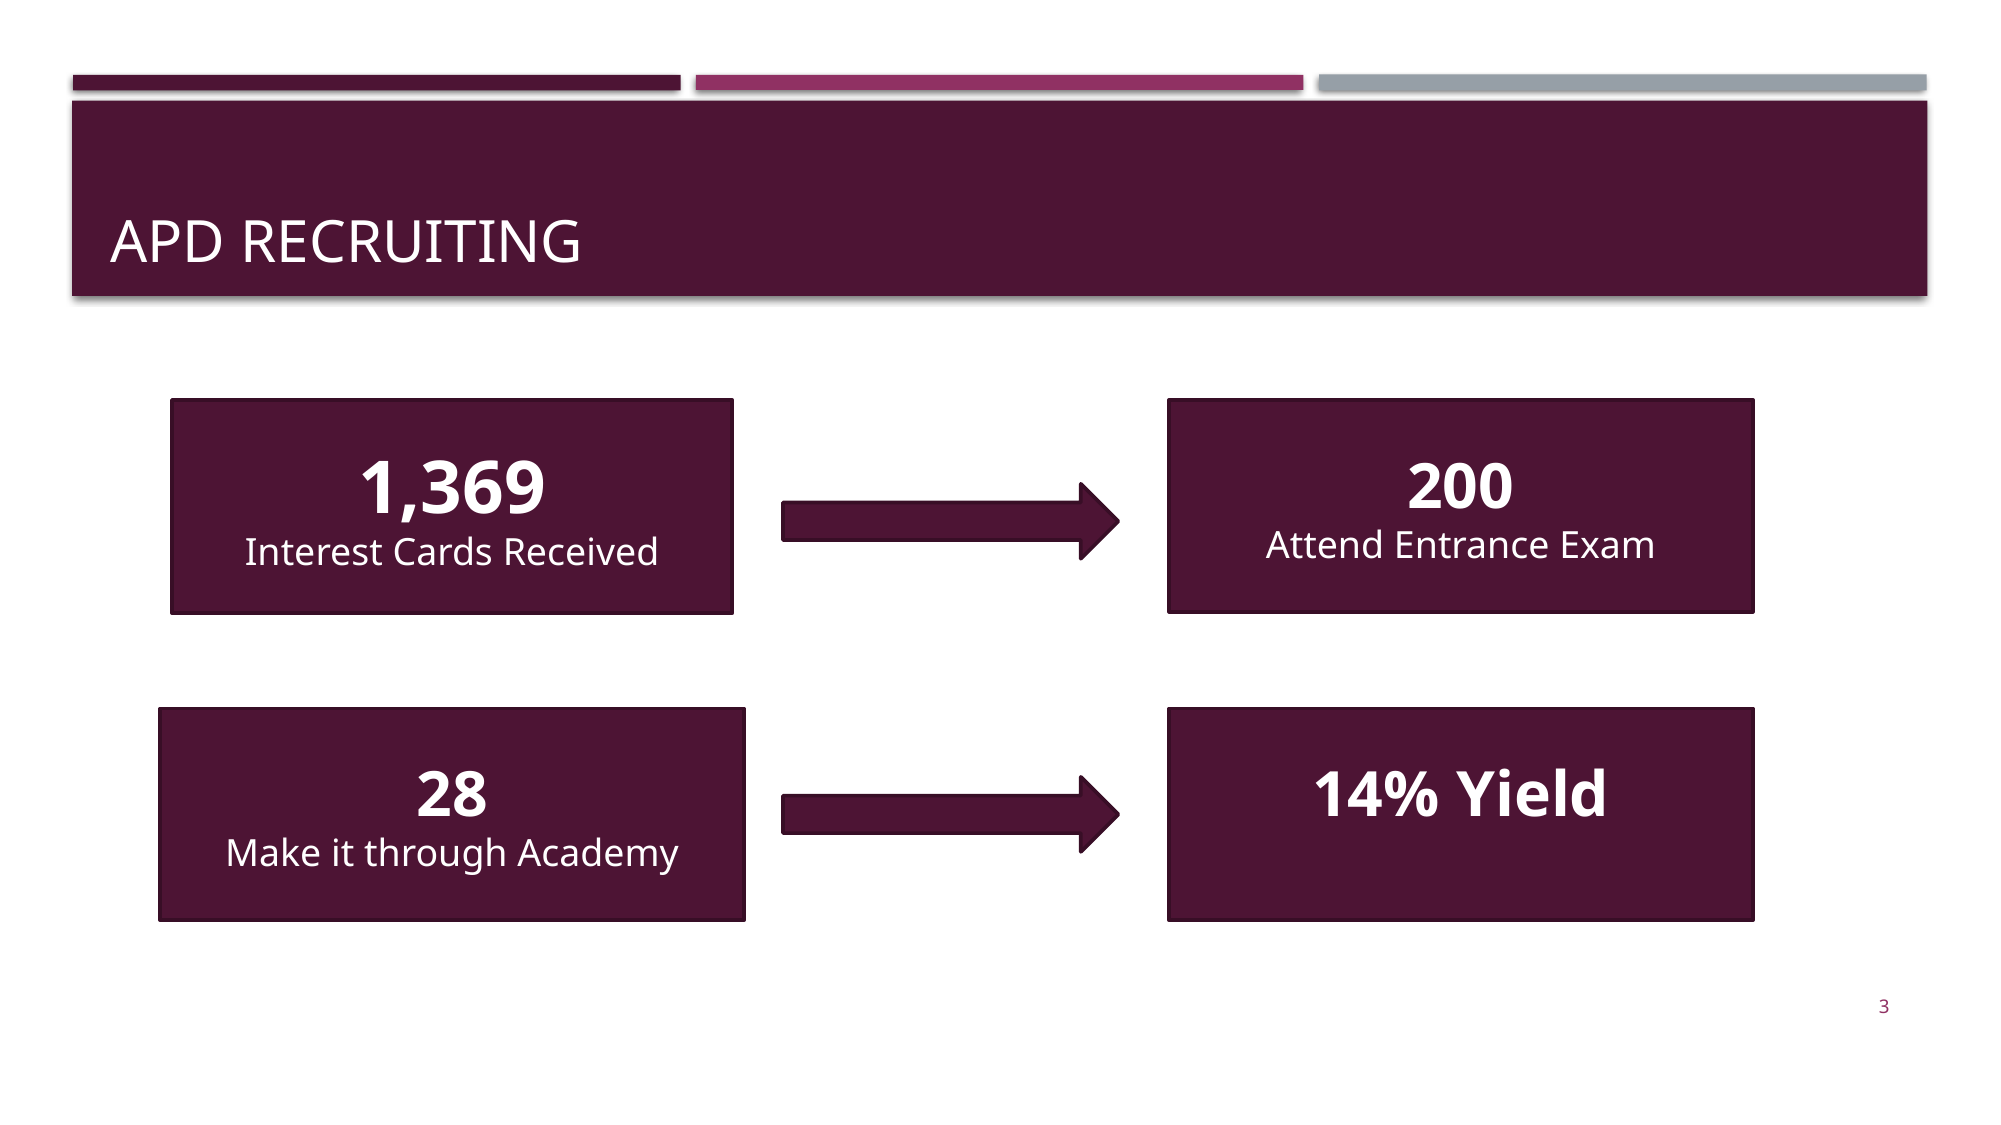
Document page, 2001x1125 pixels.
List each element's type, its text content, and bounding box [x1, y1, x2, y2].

text_box [781, 775, 1120, 854]
title APD Recruiting [95, 115, 1905, 282]
text_box [120, 382, 1930, 986]
text_box 28 Make it through Academy [158, 707, 746, 922]
text_box [145, 407, 1955, 1012]
text_box 14% Yield [1167, 707, 1755, 922]
slide_number 3 [1732, 977, 1905, 1037]
